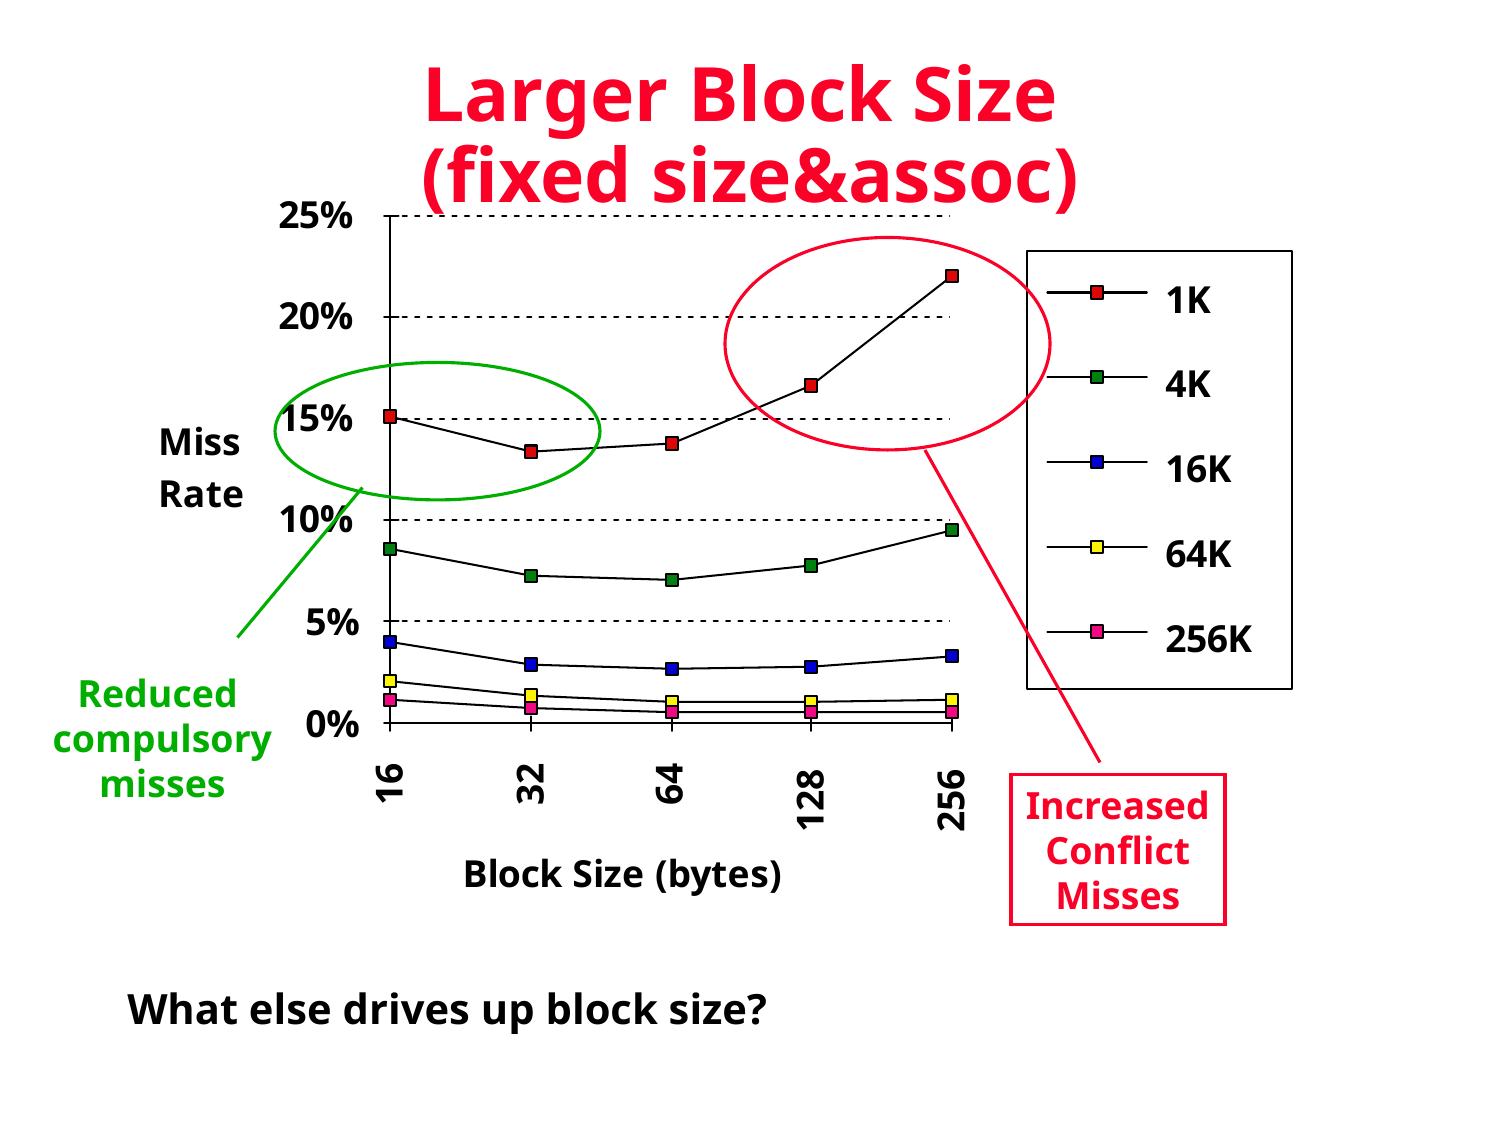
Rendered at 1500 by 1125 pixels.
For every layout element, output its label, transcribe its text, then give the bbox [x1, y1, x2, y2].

text_box What else drives up block size? [112, 975, 963, 1040]
title Larger Block Size (fixed size&assoc) [161, 74, 1339, 201]
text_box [724, 237, 1226, 929]
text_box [49, 362, 601, 813]
picture [112, 124, 1334, 947]
